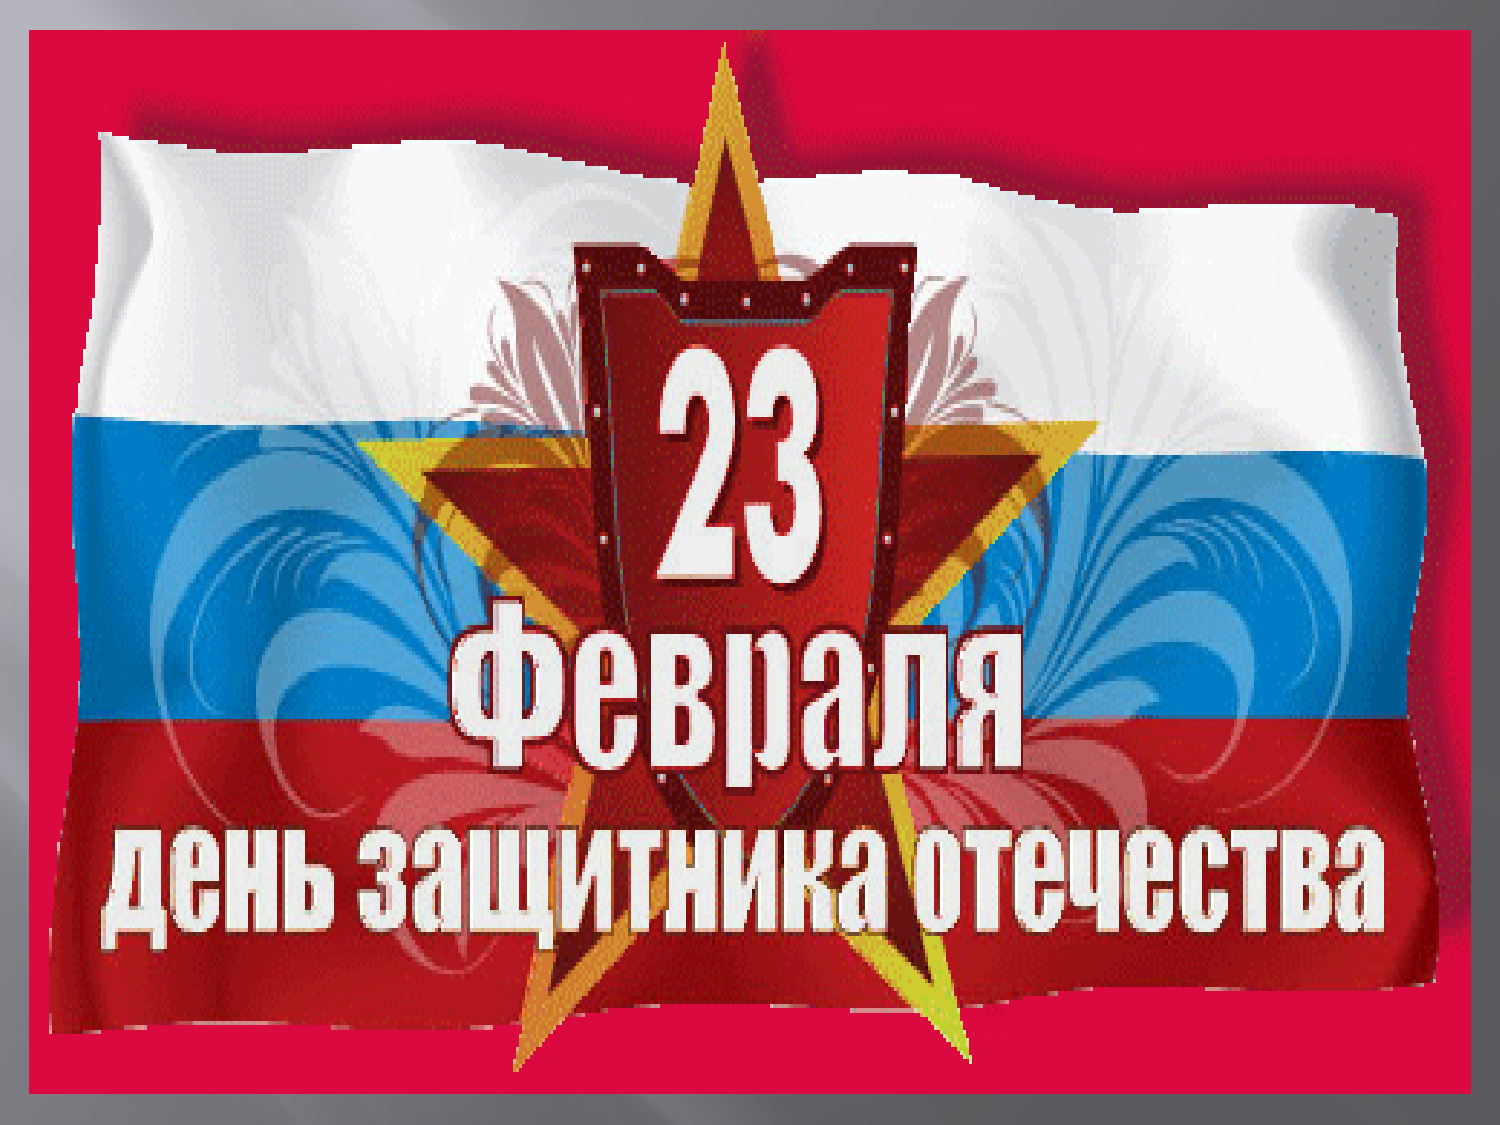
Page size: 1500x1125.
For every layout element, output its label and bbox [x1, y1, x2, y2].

list [29, 30, 1471, 1095]
